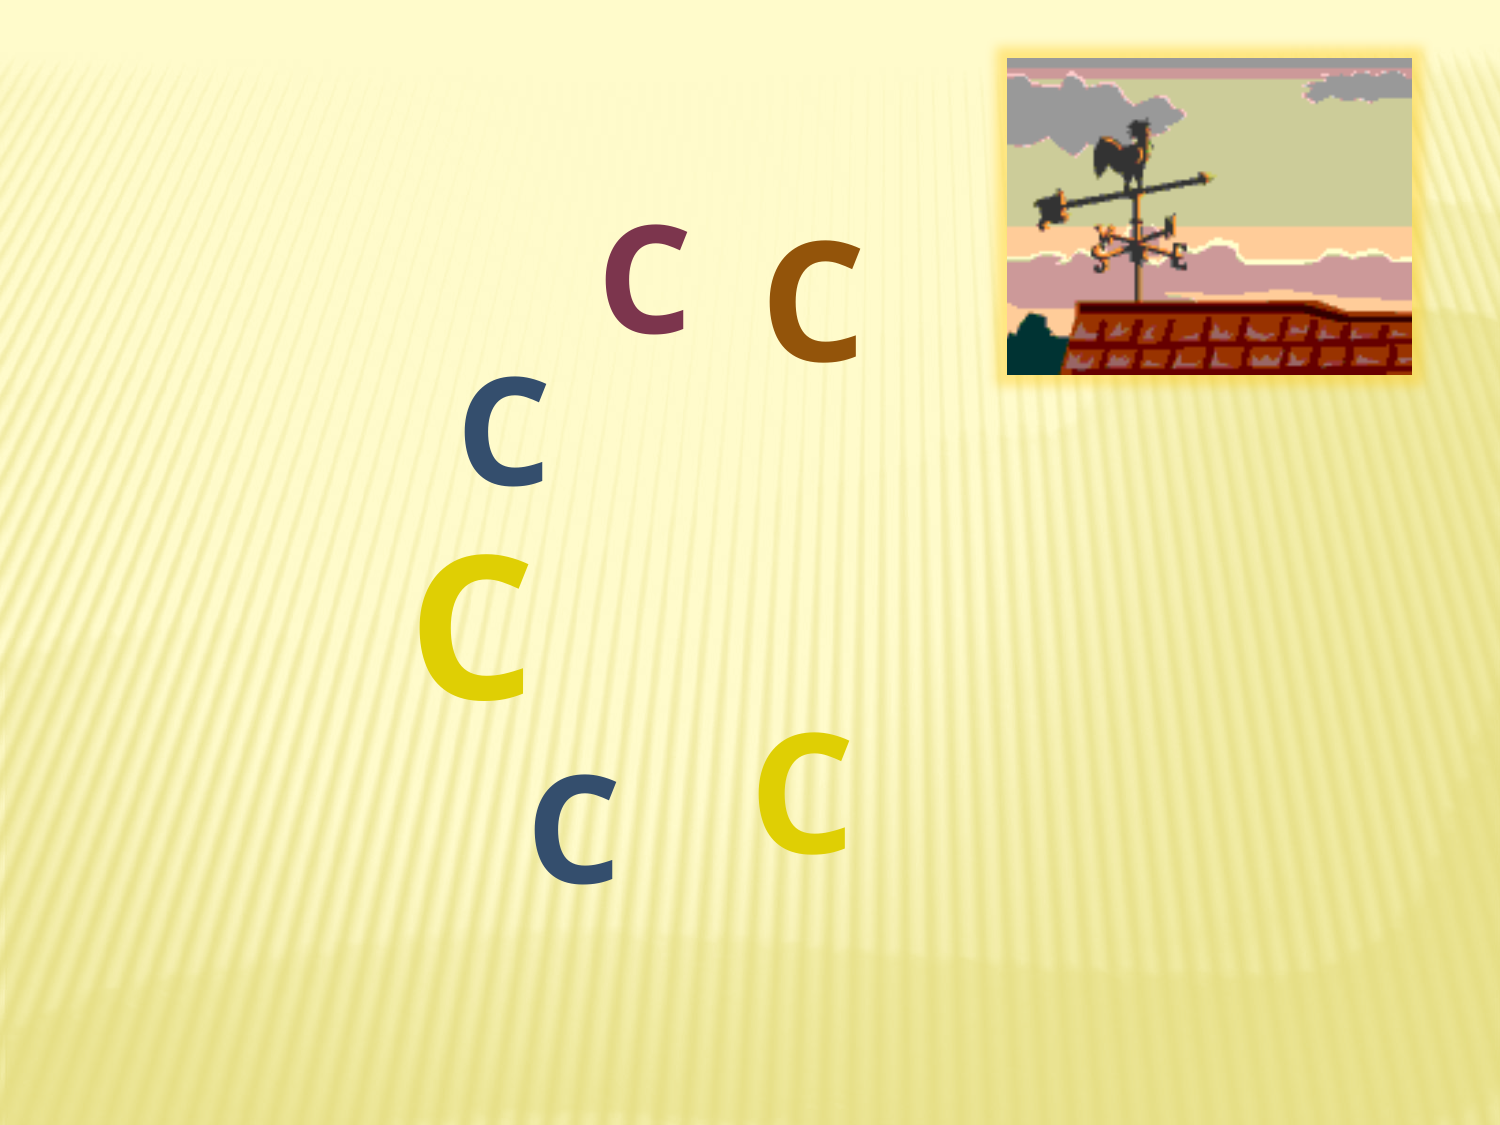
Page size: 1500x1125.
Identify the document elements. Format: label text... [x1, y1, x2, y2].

text_box С [734, 679, 871, 895]
text_box С [745, 187, 882, 403]
text_box С [441, 328, 568, 523]
text_box С [393, 492, 551, 748]
text_box С [582, 175, 708, 371]
picture [1007, 58, 1412, 376]
text_box С [511, 726, 638, 922]
